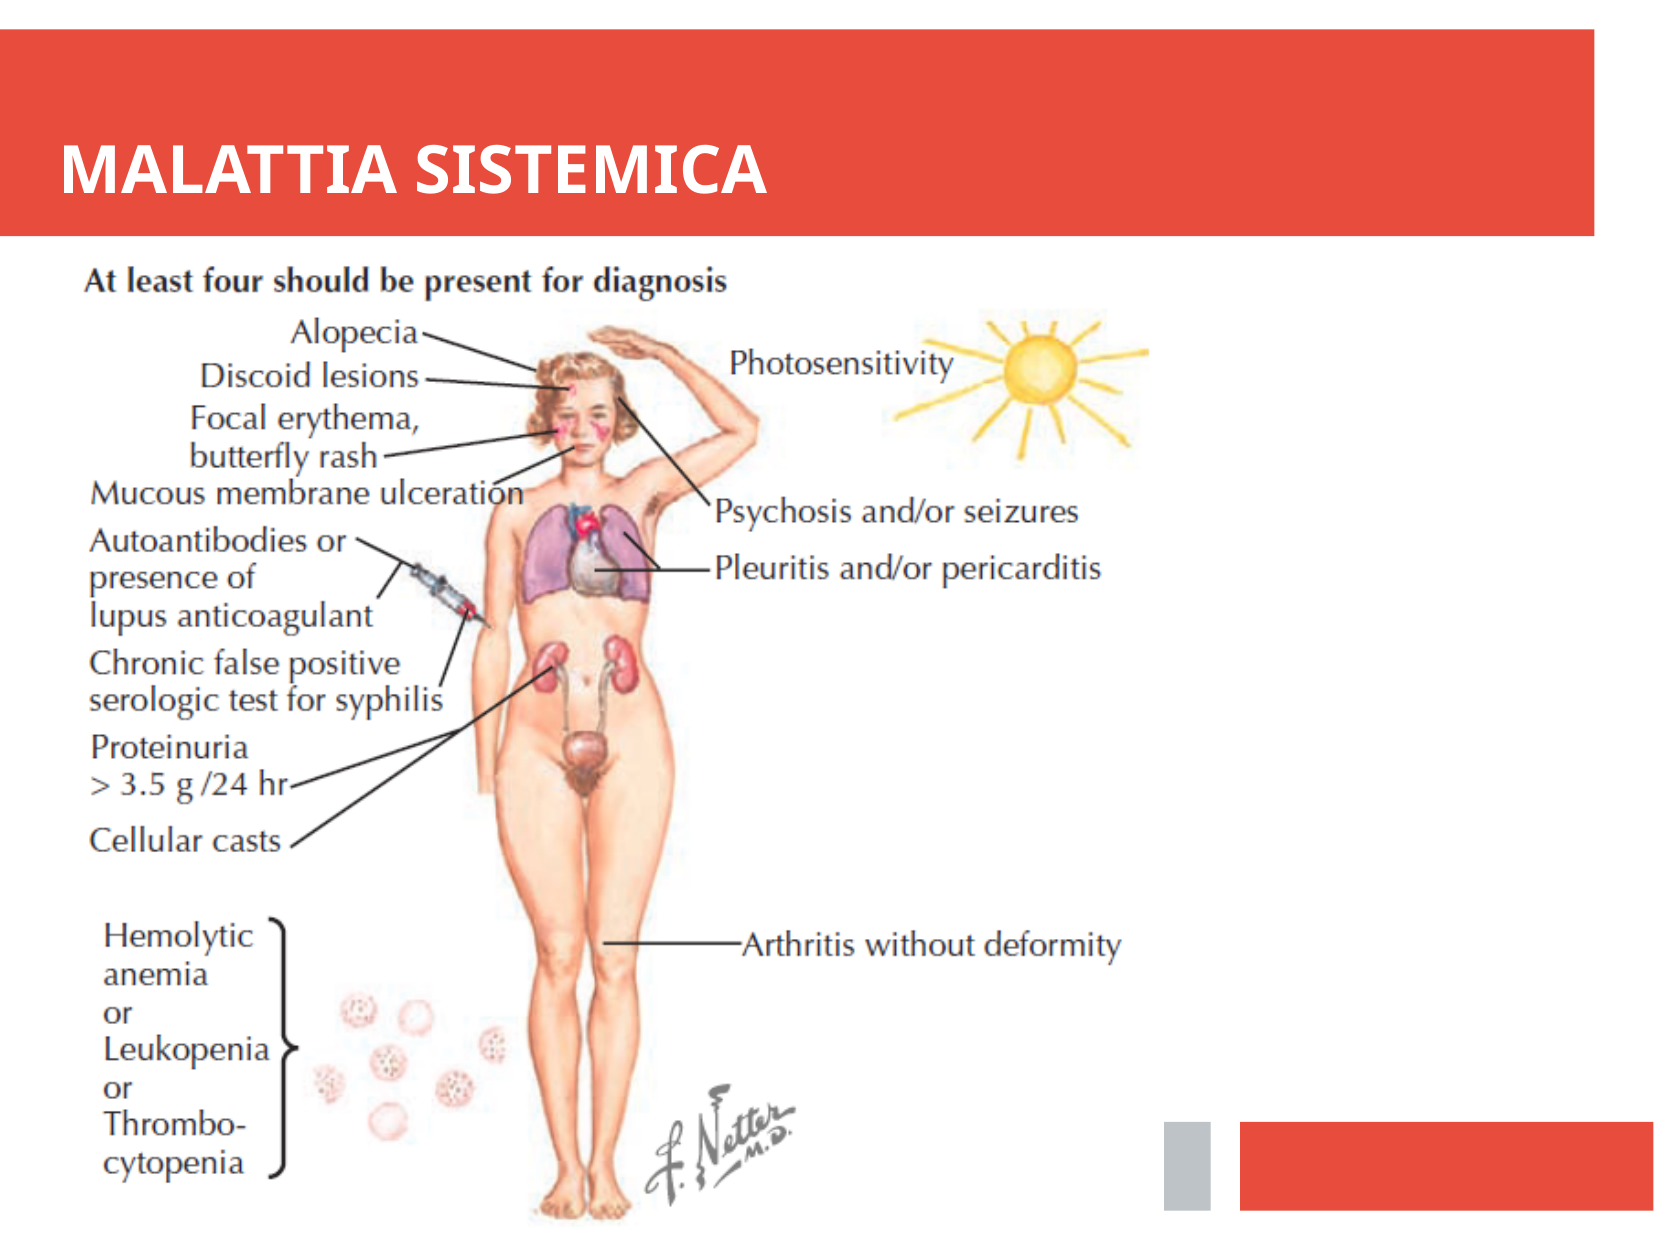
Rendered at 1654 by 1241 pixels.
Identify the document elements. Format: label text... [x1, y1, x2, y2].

title MALATTIA SISTEMICA [59, 59, 1595, 207]
picture [68, 243, 1164, 1227]
